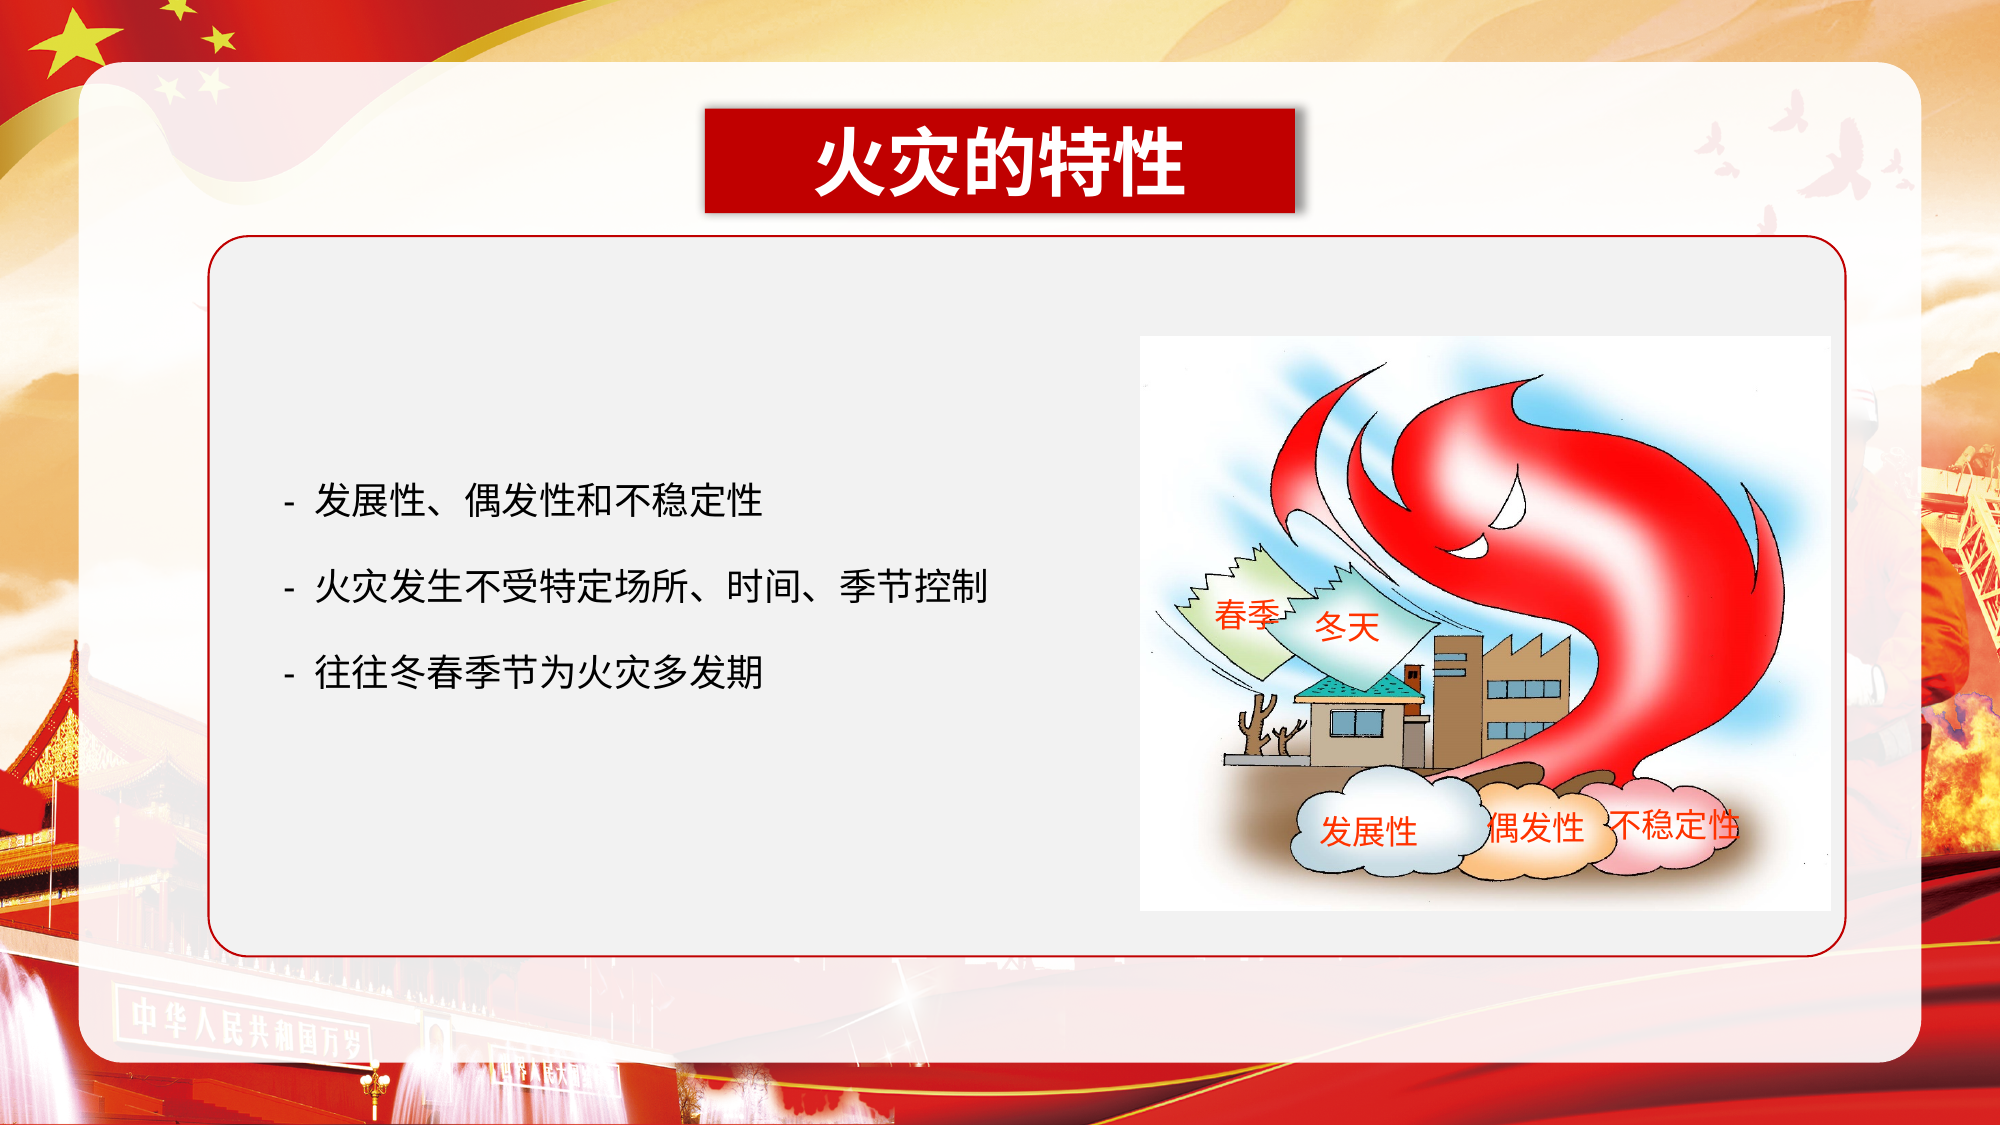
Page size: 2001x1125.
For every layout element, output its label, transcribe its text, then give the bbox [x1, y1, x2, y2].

text_box [77, 61, 1923, 1064]
picture [0, 0, 2000, 1125]
text_box 火灾的特性 [704, 108, 1295, 214]
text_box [219, 336, 1831, 911]
text_box [207, 235, 1847, 958]
